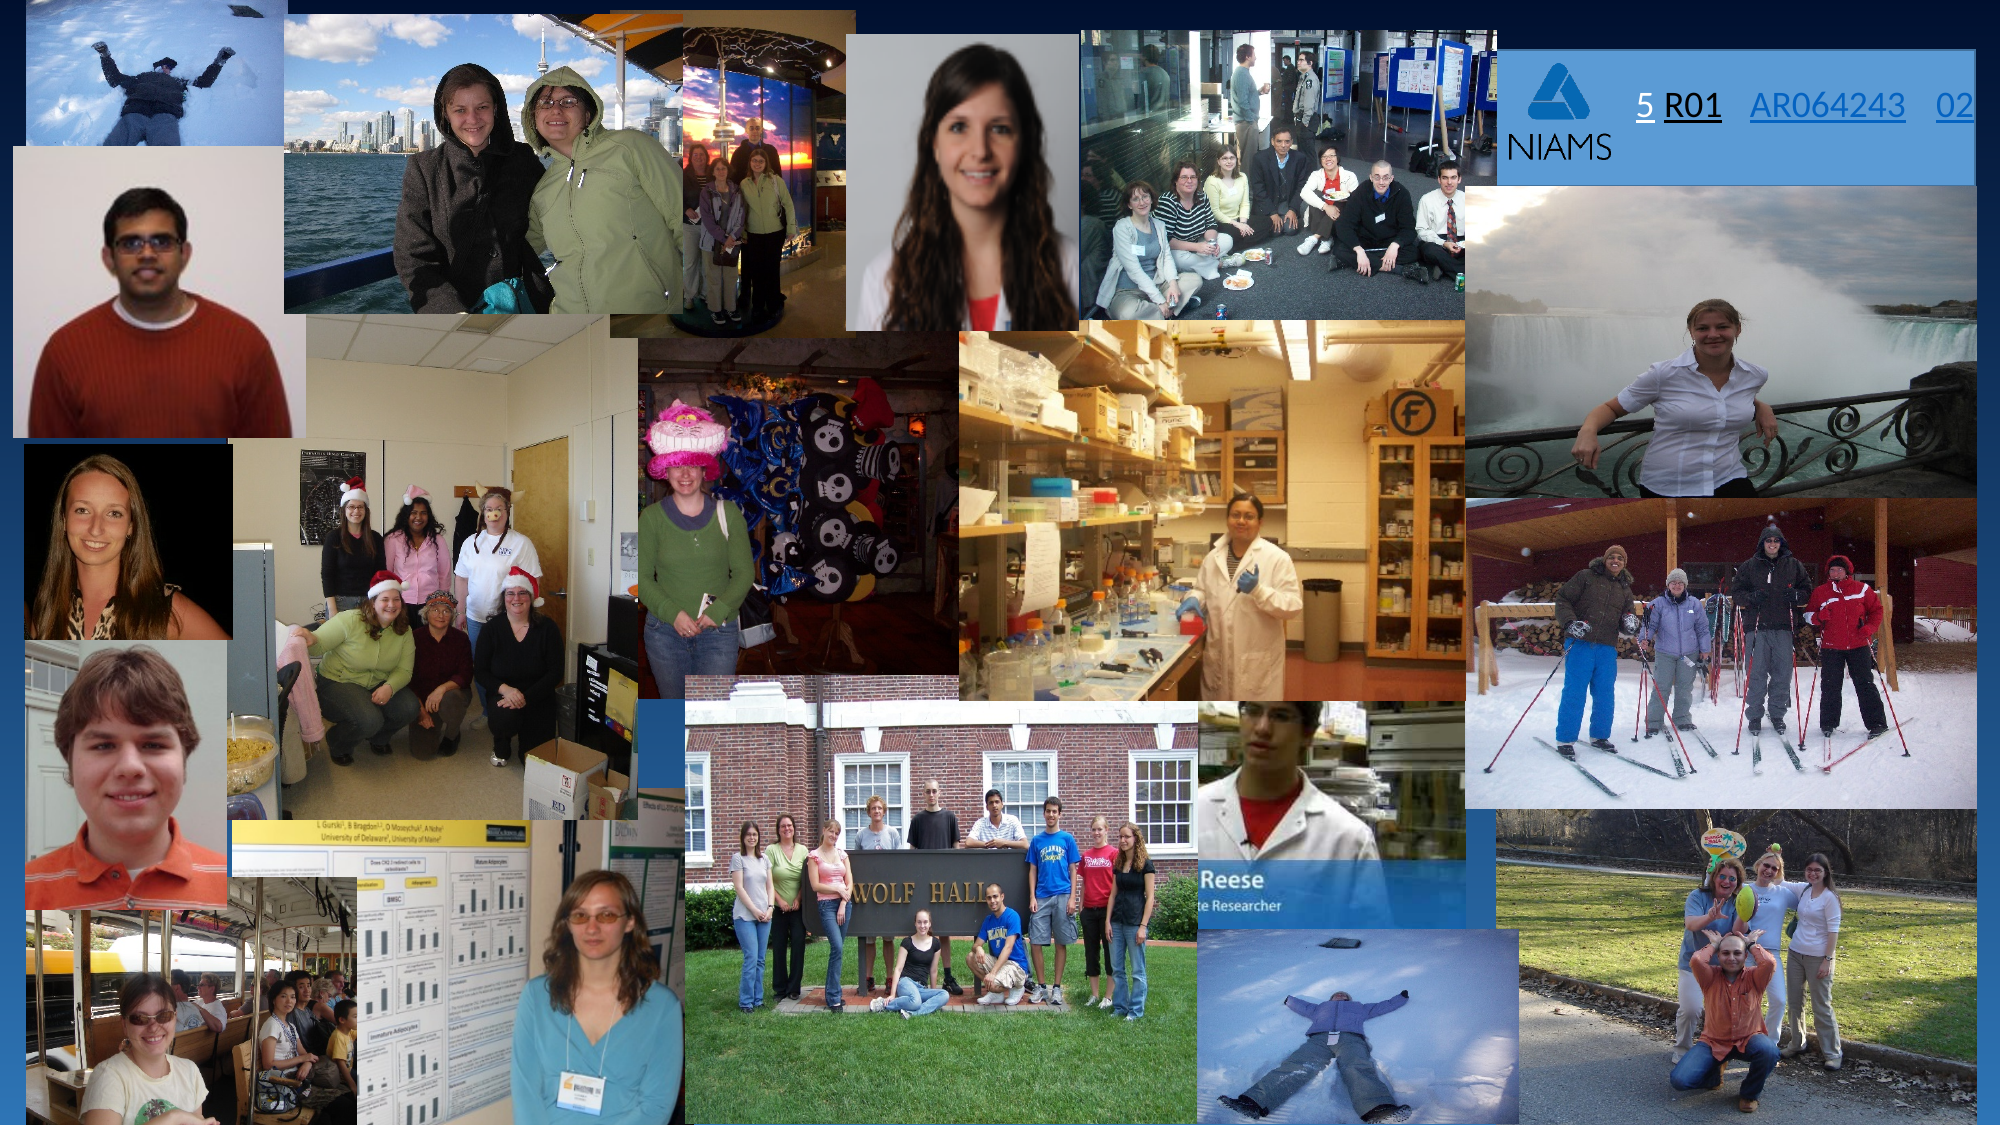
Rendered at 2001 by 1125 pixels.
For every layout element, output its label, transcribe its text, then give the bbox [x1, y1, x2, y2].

table_header 5 [1635, 88, 1663, 128]
picture [13, 0, 1977, 1125]
table_header R01 [1663, 88, 1749, 128]
picture [1509, 63, 1611, 160]
table_header 02 [1935, 88, 2000, 128]
text_box [1497, 49, 1976, 186]
table_header AR064243 [1749, 88, 1935, 128]
